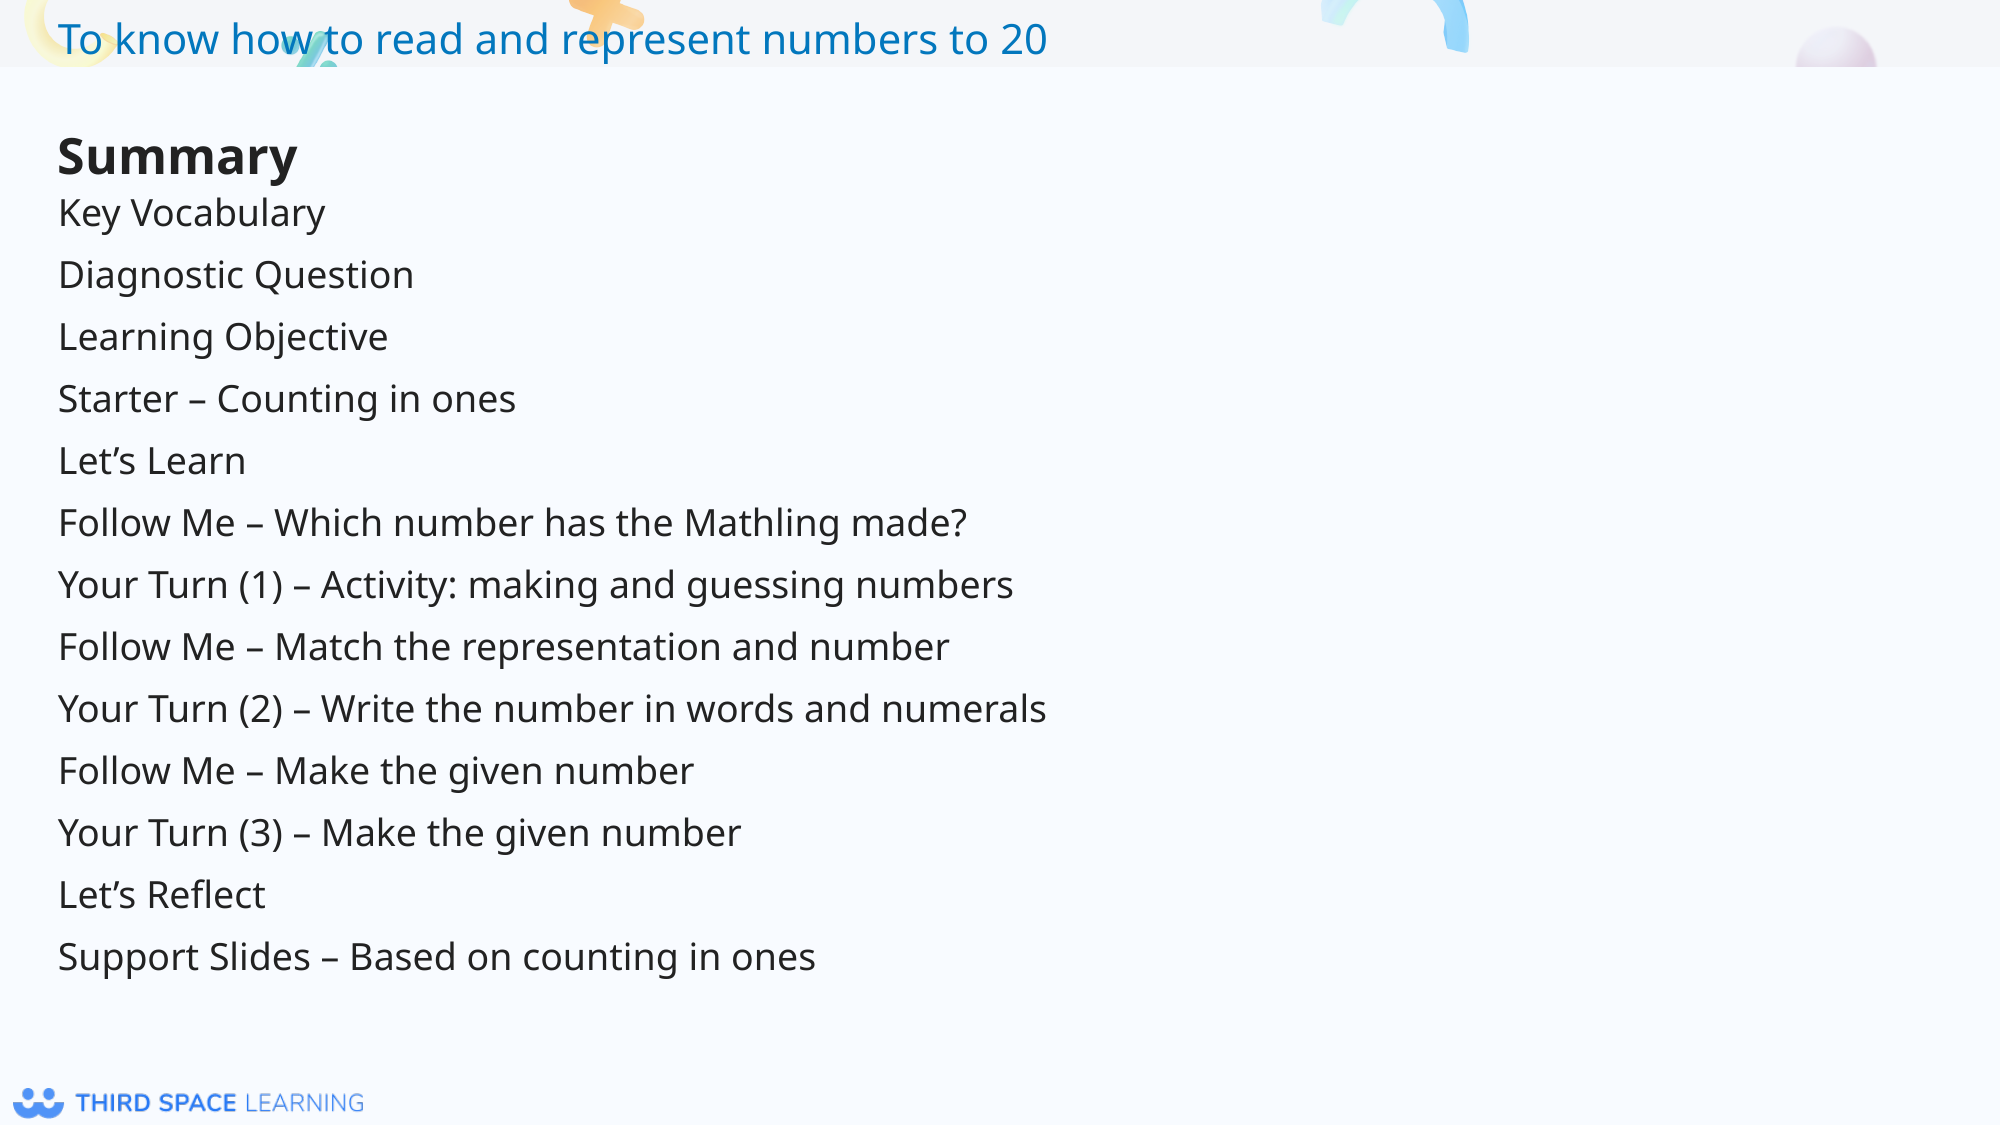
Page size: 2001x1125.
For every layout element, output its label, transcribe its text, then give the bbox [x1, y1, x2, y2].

picture [13, 1088, 365, 1119]
picture [0, 0, 2000, 67]
text_box Summary Key Vocabulary Diagnostic Question Learning Objective Starter – Counting in ones Let’s Learn Follow Me – Which number has the Mathling made? Your Turn (1) – Activity: making and guessing numbers Follow Me – Match the representation and number Your Turn (2) – Write the number in words and numerals Follow Me – Make the given number Your Turn (3) – Make the given number Let’s Reflect Support Slides – Based on counting in ones [43, 111, 1969, 1056]
